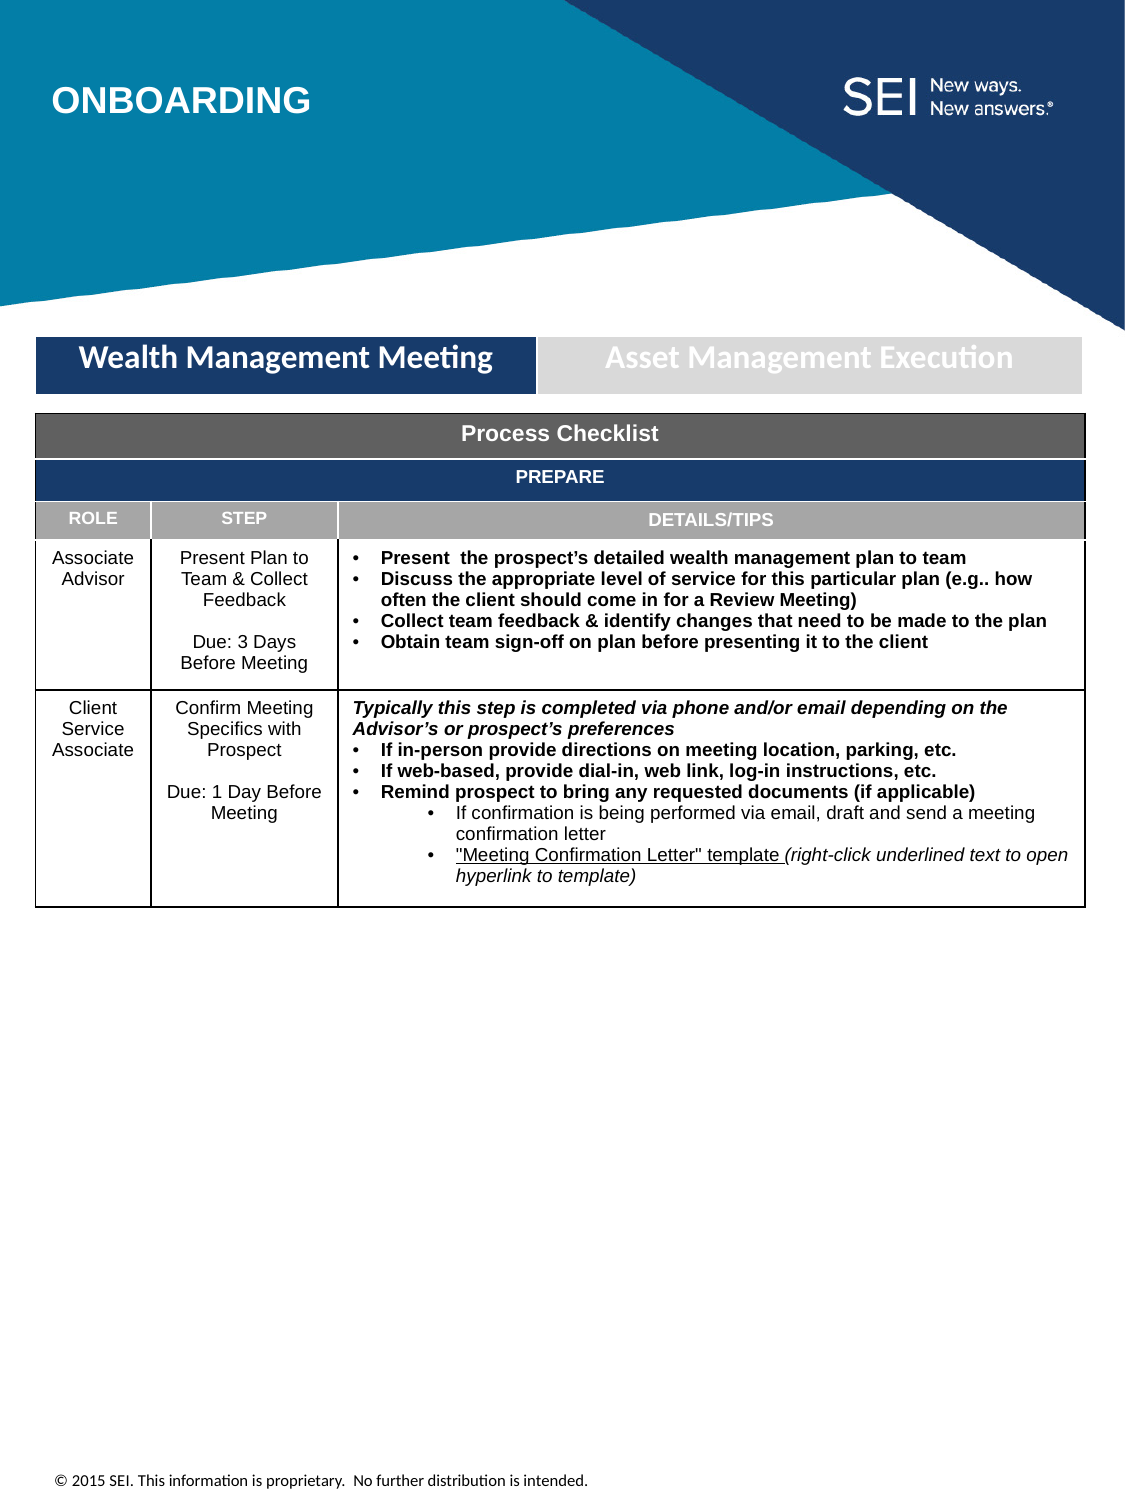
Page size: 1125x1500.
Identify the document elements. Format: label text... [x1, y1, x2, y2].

picture [84, 88, 105, 112]
table_cell ROLE [36, 502, 150, 539]
picture [0, 0, 1125, 345]
table_cell Present Plan to Team & Collect Feedback Due: 3 Days Before Meeting [152, 541, 337, 689]
picture [284, 87, 309, 113]
table_header Process Checklist [36, 414, 1084, 458]
table_cell Present the prospect’s detailed wealth management plan to team Discuss the appropriate level of service for this particular plan (e.g.. how often the client should come in for a Review Meeting) Collect team feedback & identify changes that need to be made to the plan Obtain team sign-off on plan before presenting it to the client [339, 541, 1084, 689]
picture [53, 87, 78, 113]
text_box © 2015 SEI. This information is proprietary. No further distribution is intended. [39, 1462, 605, 1500]
table_cell STEP [152, 502, 337, 539]
table_header Wealth Management Meeting [36, 354, 536, 394]
table_cell Associate Advisor [36, 541, 150, 689]
table_cell Confirm Meeting Specifics with Prospect Due: 1 Day Before Meeting [152, 691, 337, 906]
table_header Asset Management Execution [538, 354, 1082, 394]
picture [248, 88, 252, 112]
table_cell DETAILS/TIPS [339, 502, 1084, 539]
picture [166, 88, 188, 112]
table_cell Client Service Associate [36, 691, 150, 906]
table_cell Typically this step is completed via phone and/or email depending on the Advisor’s or prospect’s preferences If in-person provide directions on meeting location, parking, etc. If web-based, provide dial-in, web link, log-in instructions, etc. Remind prospect to bring any requested documents (if applicable) If confirmation is being performed via email, draft and send a meeting confirmation letter "Meeting Confirmation Letter" template (right-click underlined text to open hyperlink to template) [339, 691, 1084, 906]
picture [111, 88, 132, 112]
table_cell PREPARE [36, 460, 1084, 501]
picture [137, 87, 161, 113]
picture [194, 88, 215, 112]
picture [258, 88, 279, 112]
picture [221, 88, 243, 112]
